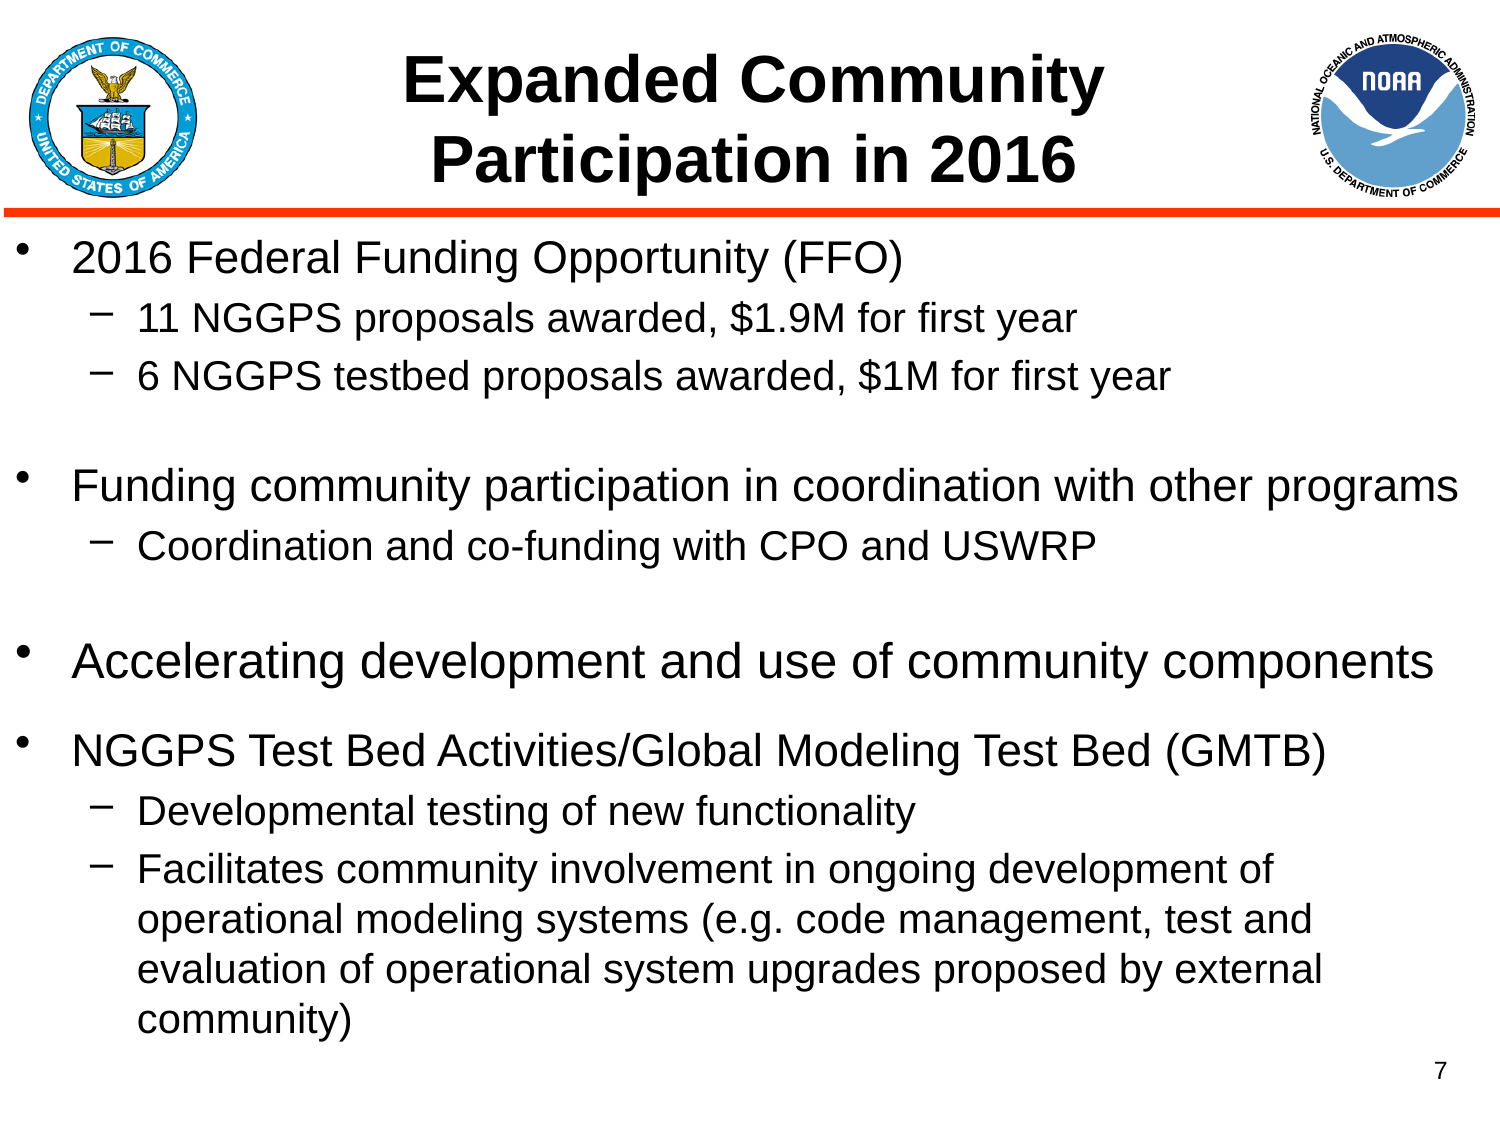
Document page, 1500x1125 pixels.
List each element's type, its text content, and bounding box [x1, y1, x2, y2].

picture [41, 142, 50, 151]
picture [160, 63, 172, 73]
list 2016 Federal Funding Opportunity (FFO) 11 NGGPS proposals awarded, $1.9M for first year 6 NGGPS testbed proposals awarded, $1M for first year Funding community participation in coordination with other programs Coordination and co-funding with CPO and USWRP Accelerating development and use of community components NGGPS Test Bed Activities/Global Modeling Test Bed (GMTB) Developmental testing of new functionality Facilitates community involvement in ongoing development of operational modeling systems (e.g. code management, test and evaluation of operational system upgrades proposed by external community) [0, 219, 1480, 1024]
picture [152, 173, 158, 180]
picture [88, 182, 95, 190]
picture [173, 152, 178, 160]
picture [157, 165, 167, 174]
picture [67, 53, 77, 62]
picture [98, 183, 112, 193]
picture [133, 179, 143, 188]
picture [168, 71, 176, 78]
picture [1311, 34, 1475, 197]
picture [25, 35, 199, 200]
picture [150, 52, 162, 65]
picture [115, 184, 121, 193]
picture [121, 43, 127, 51]
picture [54, 60, 65, 72]
picture [63, 167, 69, 175]
picture [48, 56, 177, 179]
title Expanded Community Participation in 2016 [195, 44, 1314, 188]
